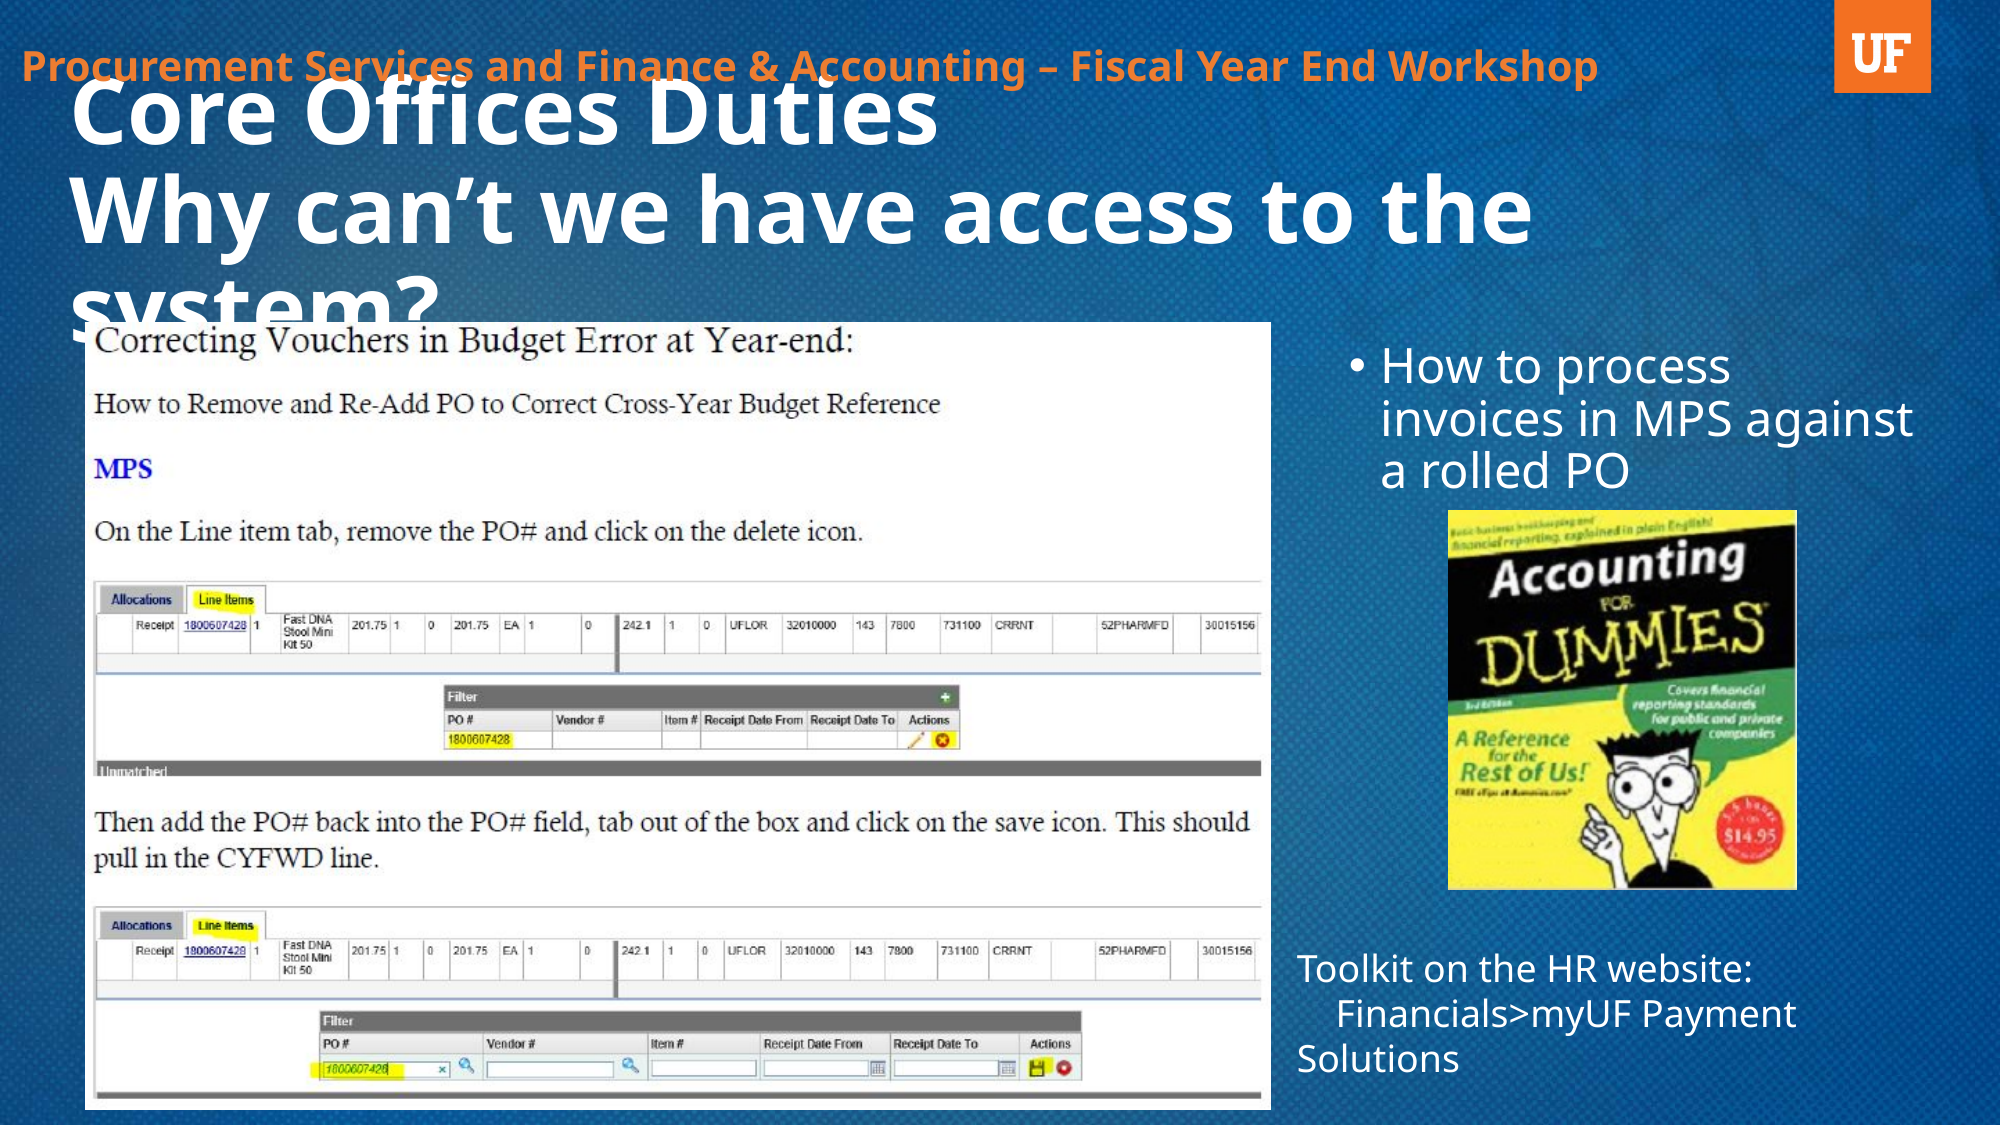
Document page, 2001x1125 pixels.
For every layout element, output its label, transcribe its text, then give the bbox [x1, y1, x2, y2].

text_box Procurement Services and Finance & Accounting – Fiscal Year End Workshop [5, 0, 2000, 137]
picture [0, 0, 2000, 1125]
list How to process invoices in MPS against a rolled PO [1270, 271, 1933, 508]
text_box Toolkit on the HR website: Financials>myUF Payment Solutions [1282, 892, 1977, 1088]
title Core Offices Duties Why can’t we have access to the system? [54, 137, 1780, 323]
